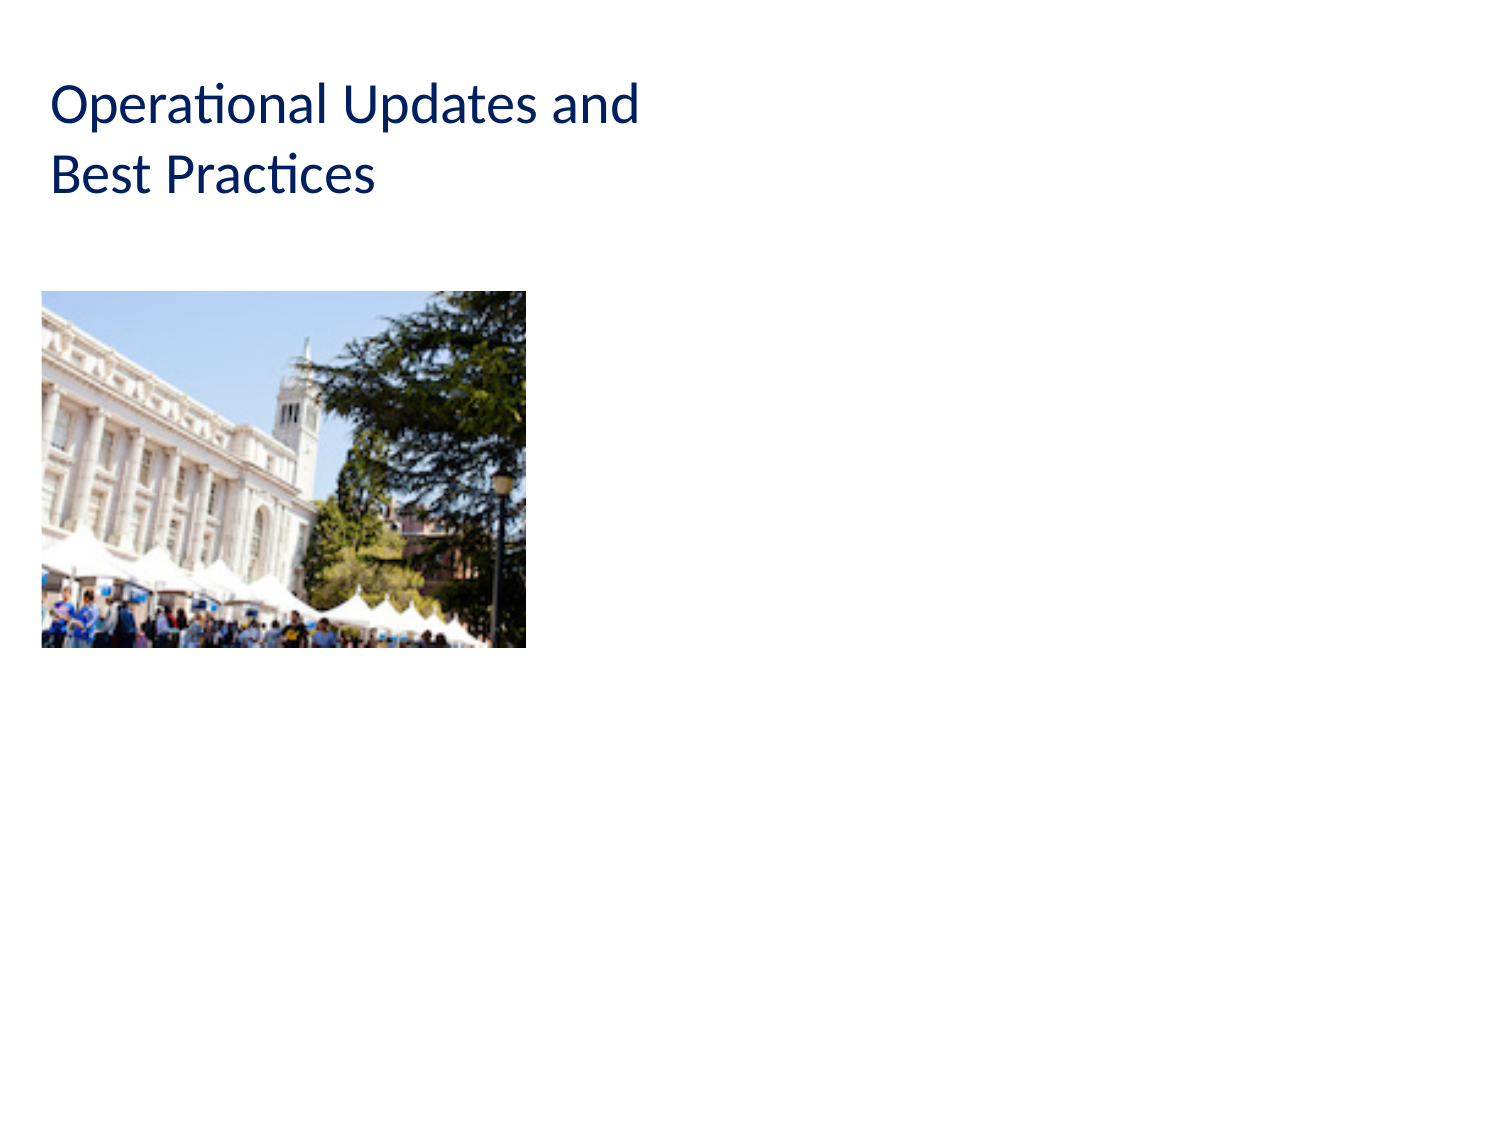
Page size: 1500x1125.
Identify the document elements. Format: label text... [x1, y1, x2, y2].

title Operational Updates and Best Practices [50, 112, 750, 206]
picture [41, 290, 527, 649]
